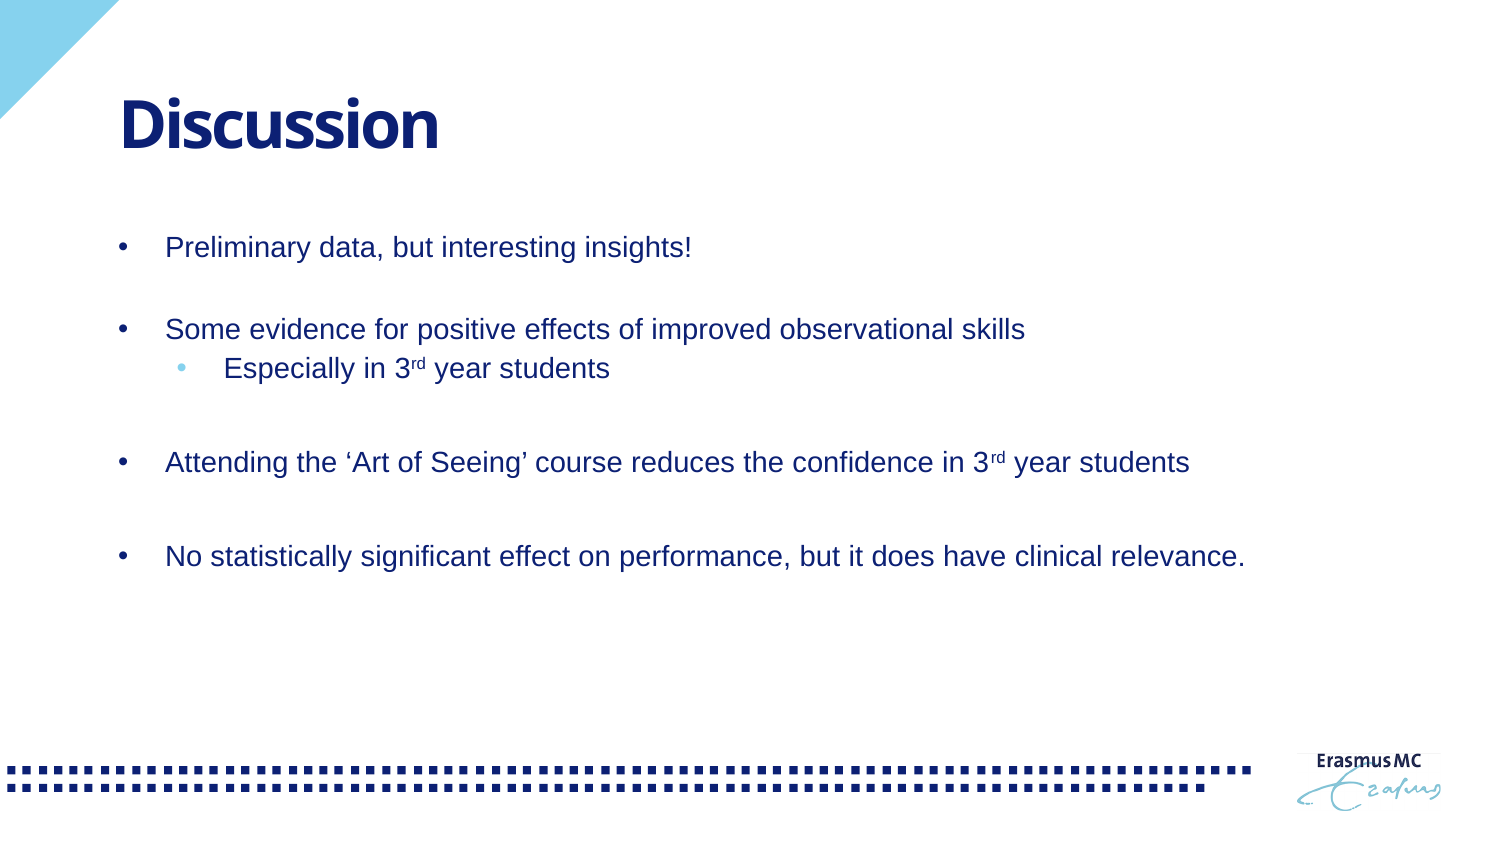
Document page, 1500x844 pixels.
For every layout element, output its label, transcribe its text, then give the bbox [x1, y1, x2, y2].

list Preliminary data, but interesting insights! Some evidence for positive effects of improved observational skills Especially in 3rd year students Attending the ‘Art of Seeing’ course reduces the confidence in 3rd year students No statistically significant effect on performance, but it does have clinical relevance. [103, 224, 1397, 760]
title Discussion [103, 44, 1397, 208]
picture [1297, 753, 1441, 811]
